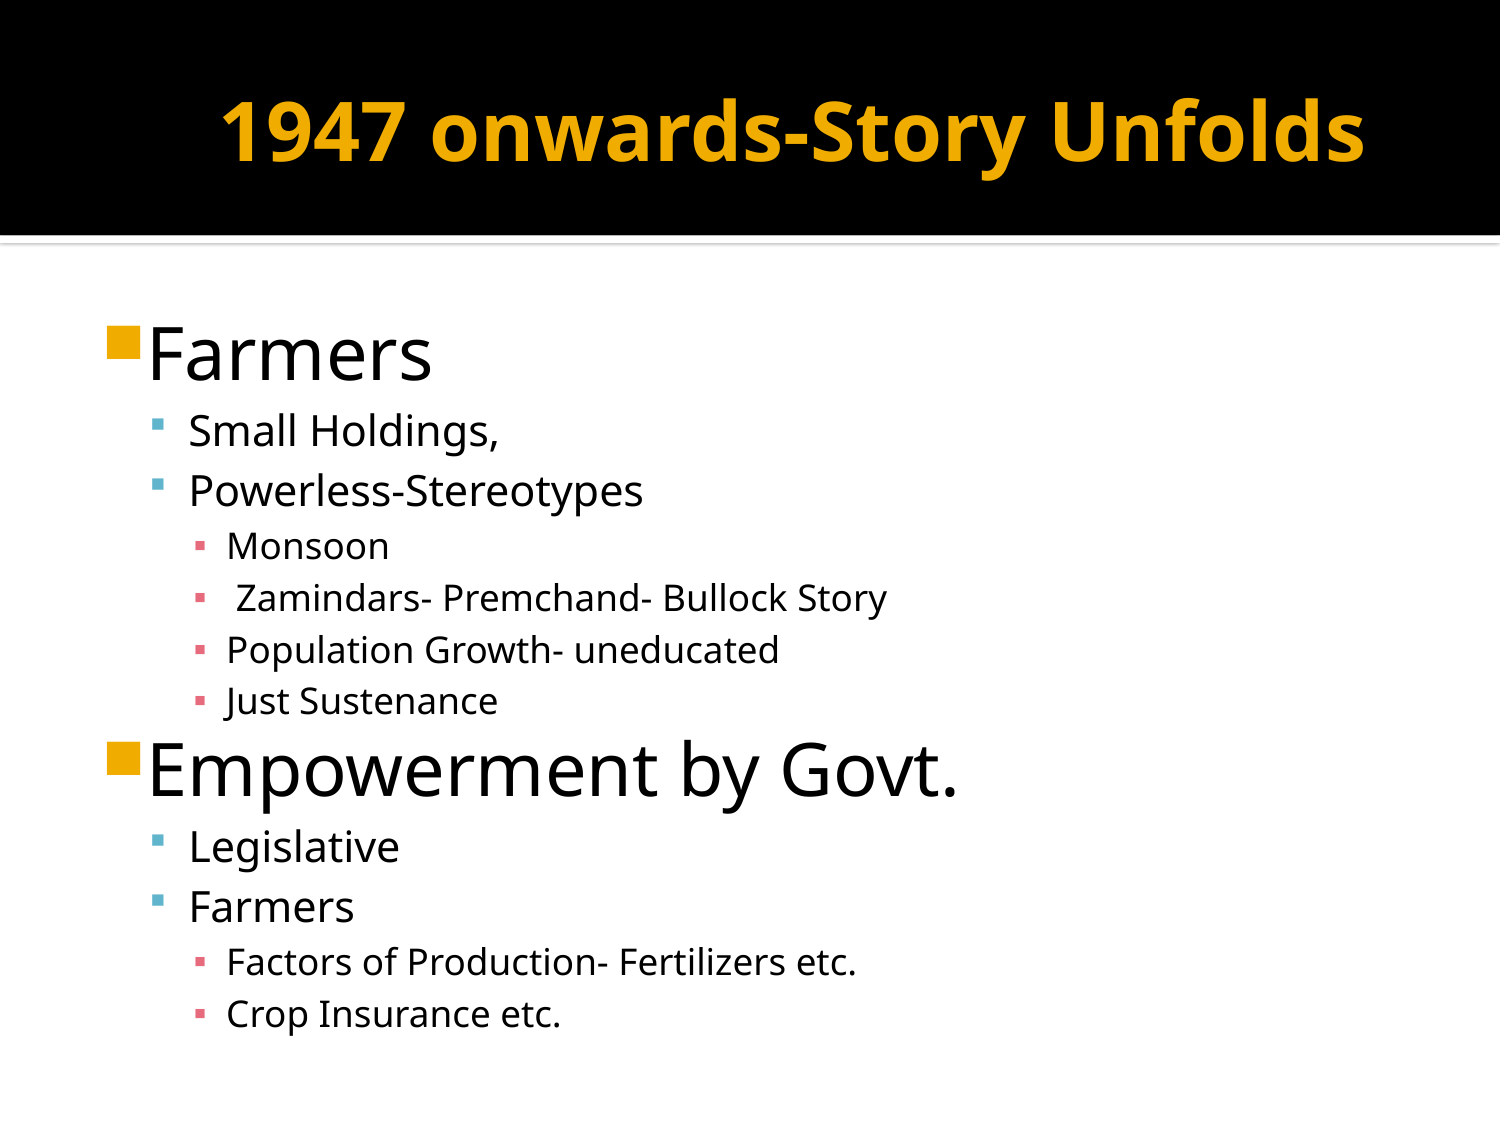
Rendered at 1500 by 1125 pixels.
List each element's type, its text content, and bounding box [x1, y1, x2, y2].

list Farmers Small Holdings, Powerless-Stereotypes Monsoon Zamindars- Premchand- Bullock Story Population Growth- uneducated Just Sustenance Empowerment by Govt. Legislative Farmers Factors of Production- Fertilizers etc. Crop Insurance etc. [75, 291, 1425, 1050]
title 1947 onwards-Story Unfolds [75, 25, 1425, 231]
